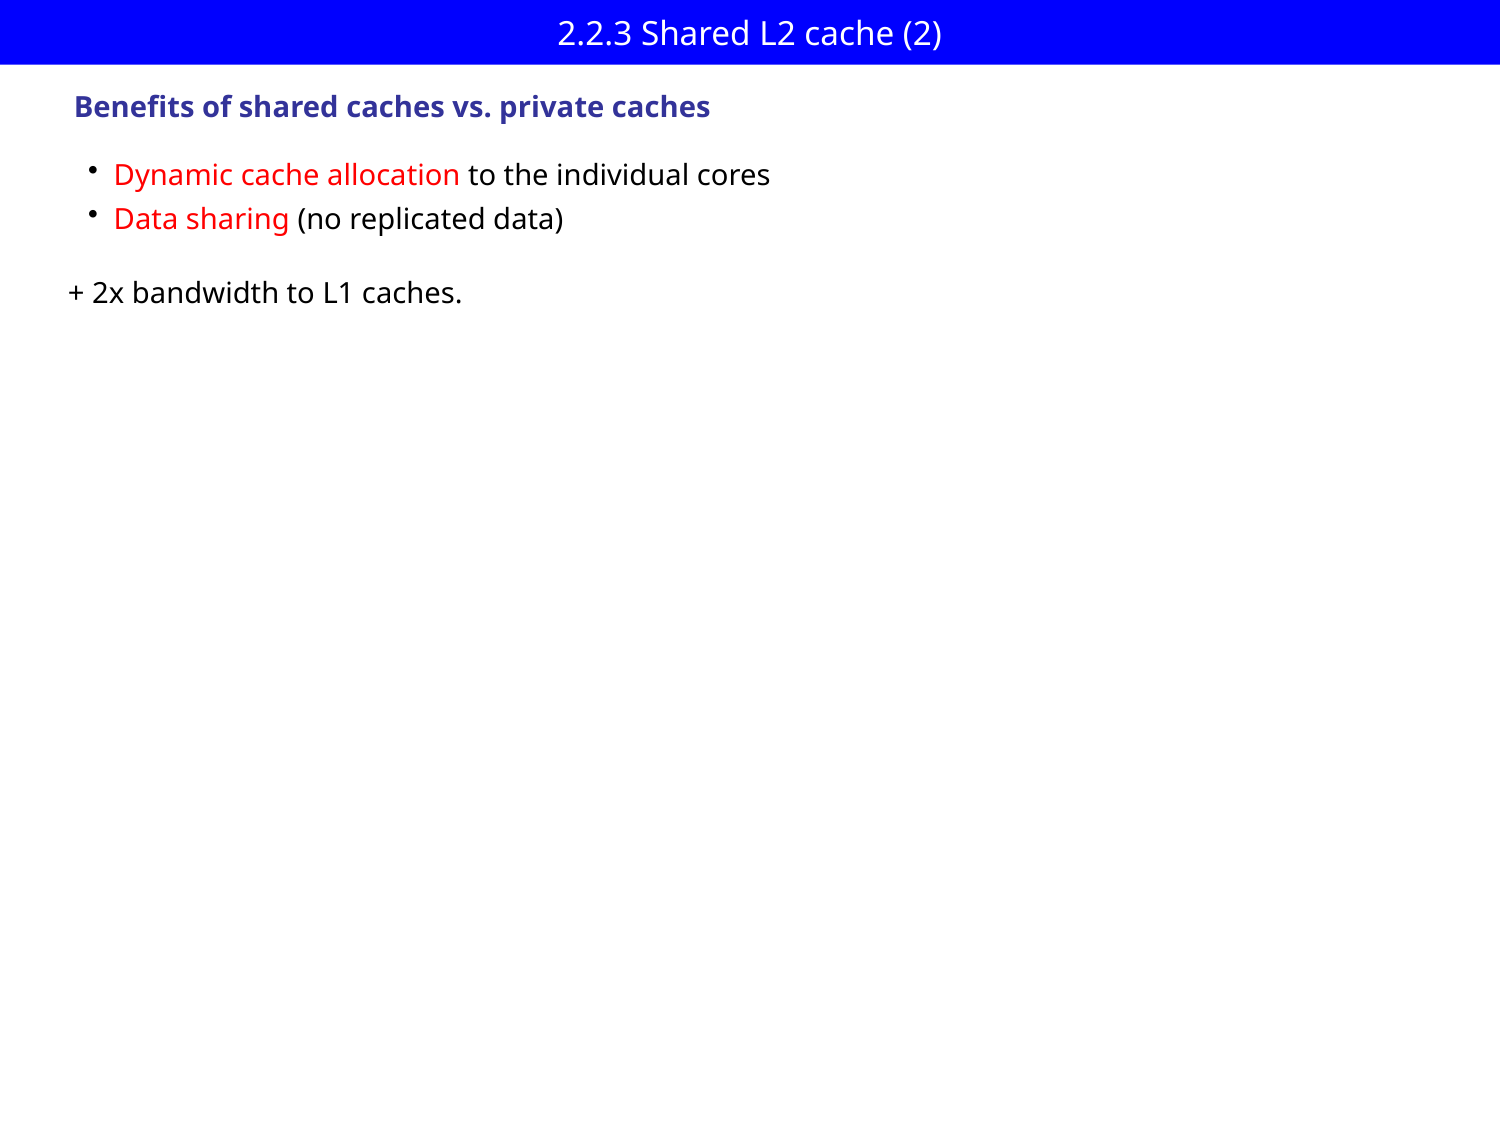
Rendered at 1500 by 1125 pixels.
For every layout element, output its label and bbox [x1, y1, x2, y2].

title [0, 0, 1500, 65]
text_box [73, 148, 786, 243]
text_box [59, 81, 734, 131]
text_box [53, 266, 478, 317]
